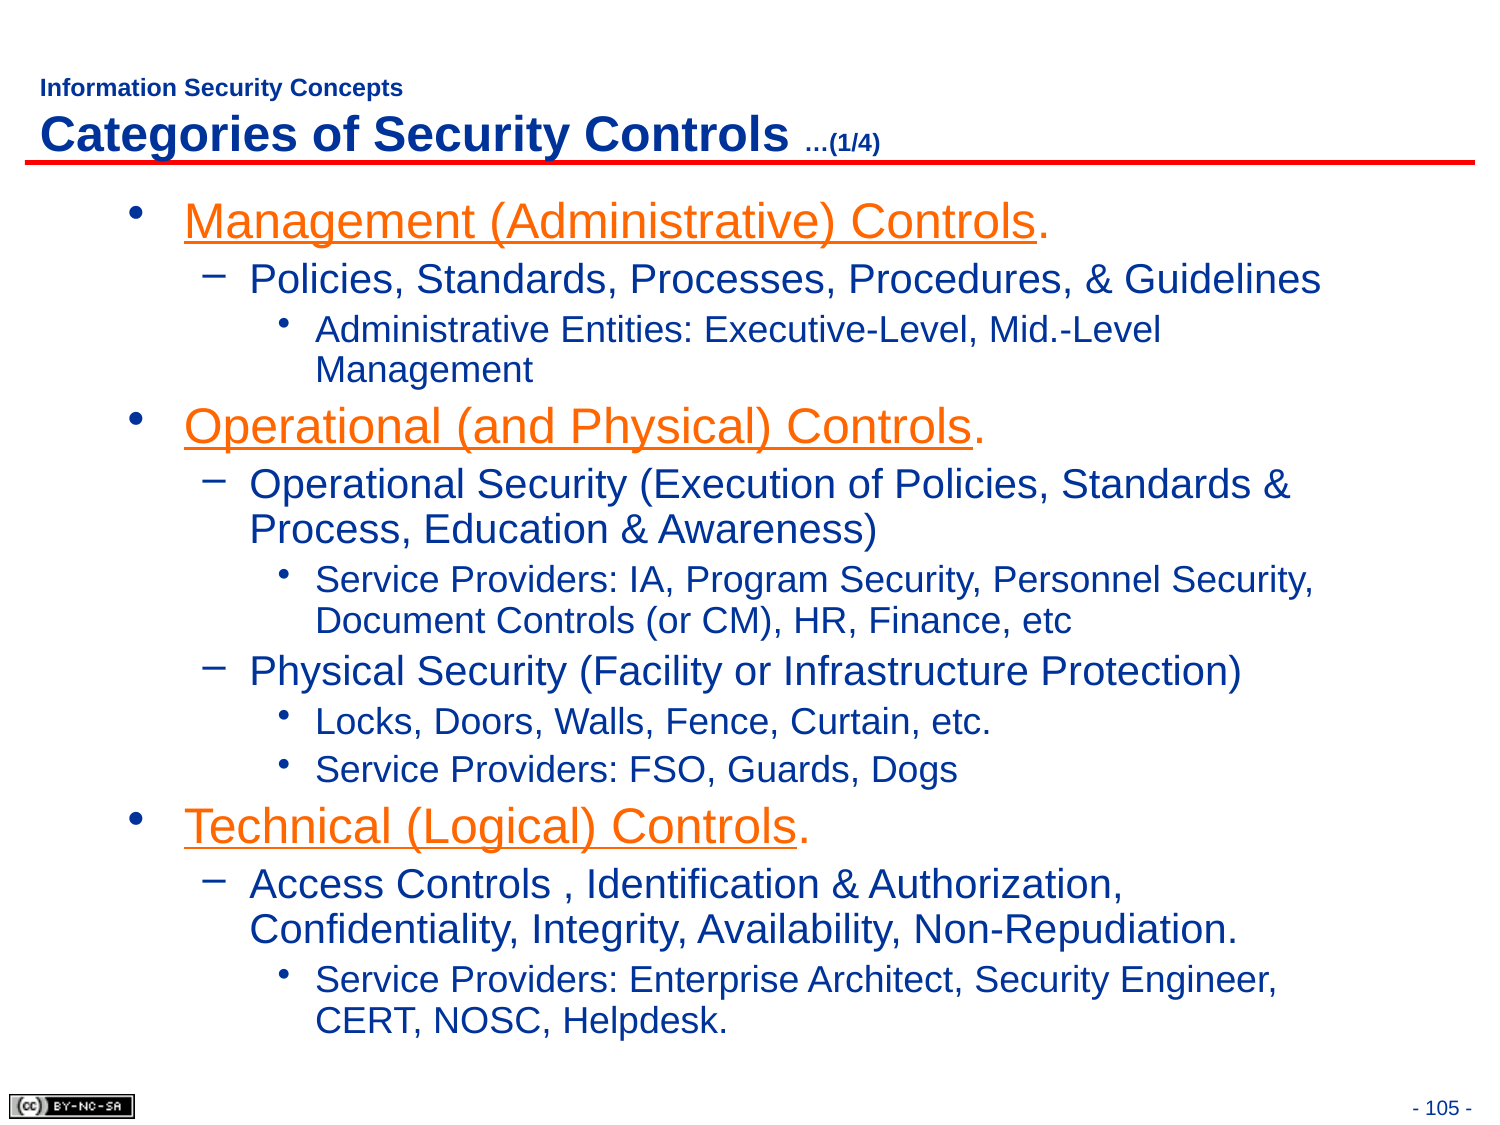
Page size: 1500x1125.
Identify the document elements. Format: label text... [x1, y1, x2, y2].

slide_number - 105 - [1287, 1087, 1488, 1125]
picture [9, 1094, 135, 1119]
list Management (Administrative) Controls. Policies, Standards, Processes, Procedures, & Guidelines Administrative Entities: Executive-Level, Mid.-Level Management Operational (and Physical) Controls. Operational Security (Execution of Policies, Standards & Process, Education & Awareness) Service Providers: IA, Program Security, Personnel Security, Document Controls (or CM), HR, Finance, etc Physical Security (Facility or Infrastructure Protection) Locks, Doors, Walls, Fence, Curtain, etc. Service Providers: FSO, Guards, Dogs Technical (Logical) Controls. Access Controls , Identification & Authorization, Confidentiality, Integrity, Availability, Non-Repudiation. Service Providers: Enterprise Architect, Security Engineer, CERT, NOSC, Helpdesk. [112, 187, 1388, 1088]
title Information Security Concepts Categories of Security Controls …(1/4) [24, 0, 1476, 169]
